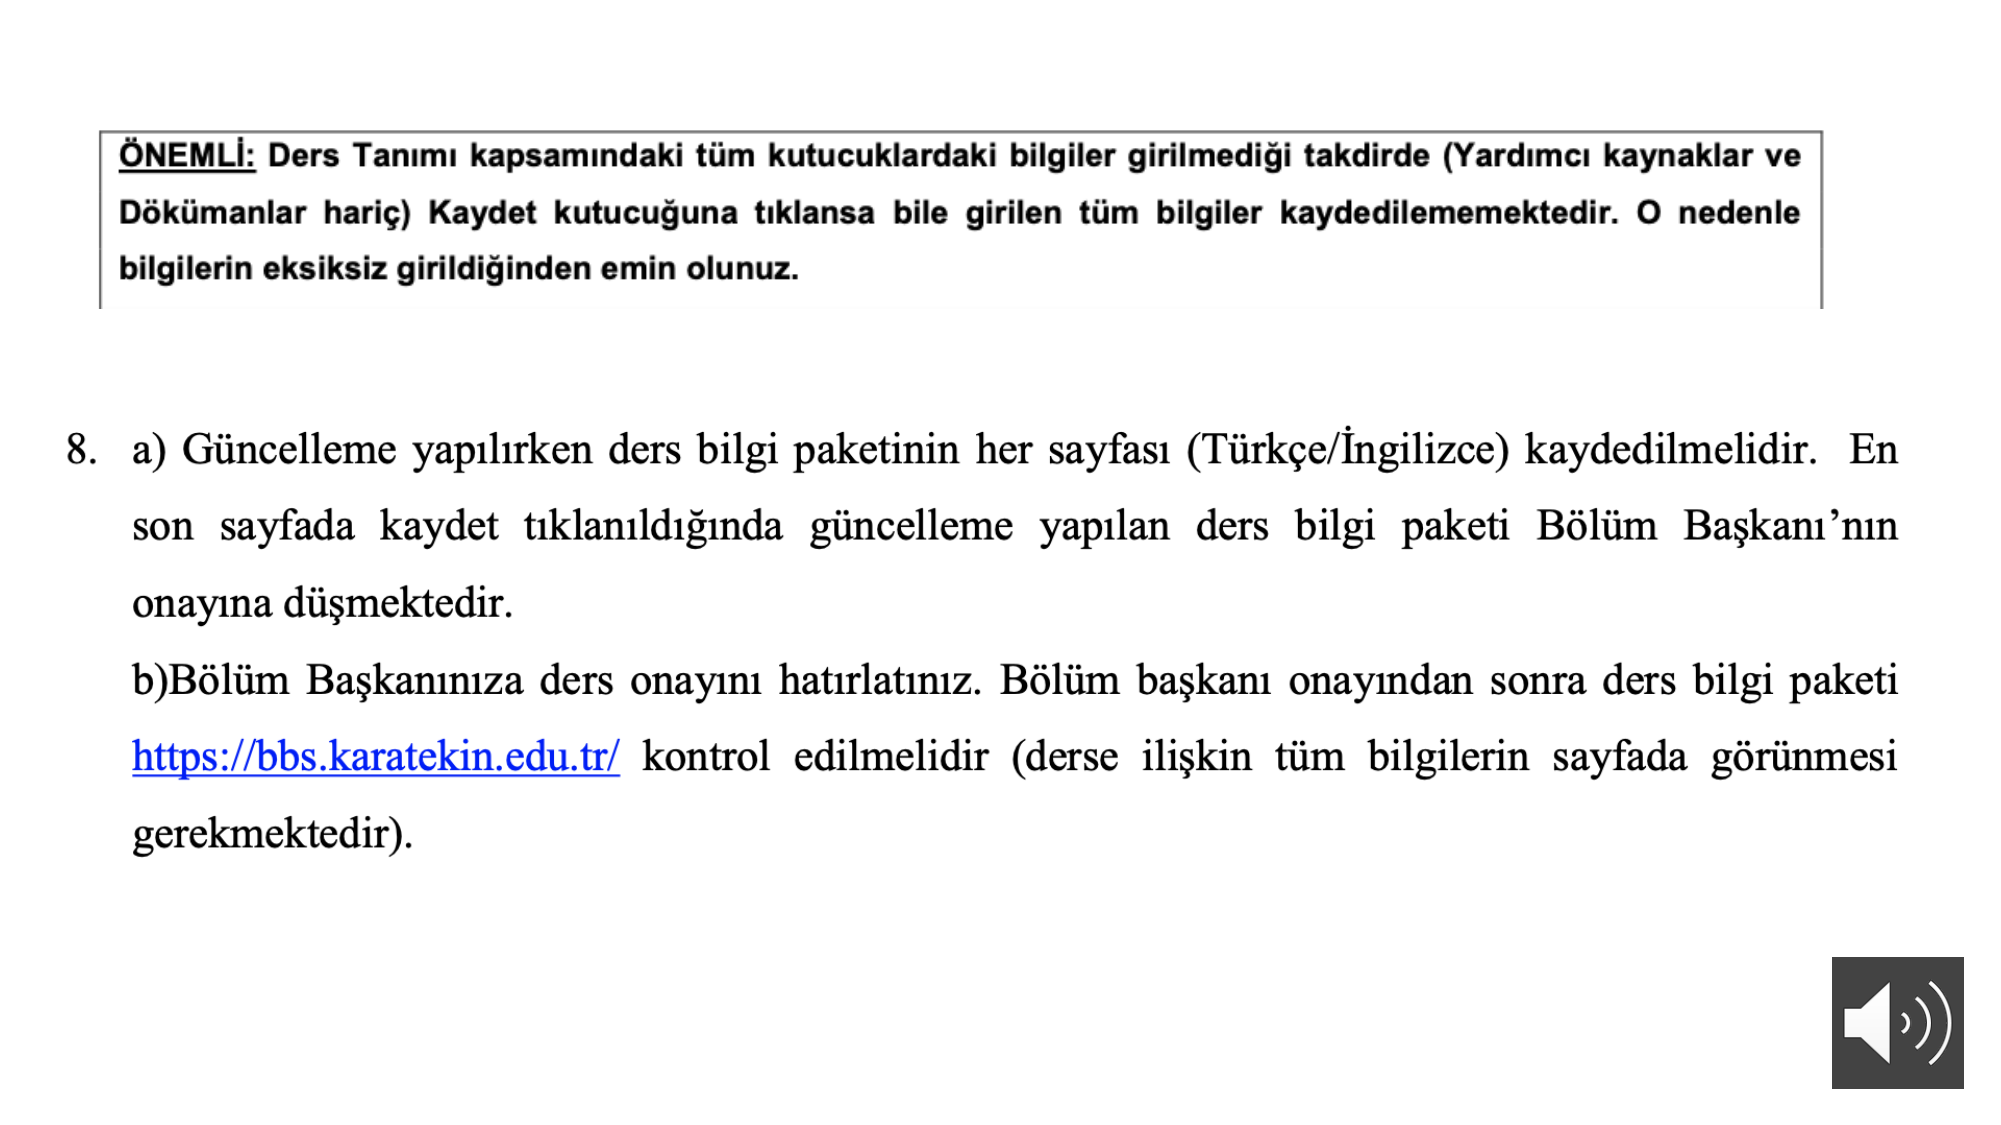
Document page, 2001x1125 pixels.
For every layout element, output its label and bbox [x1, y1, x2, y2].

picture [55, 384, 1945, 885]
picture [1831, 956, 1965, 1090]
picture [93, 129, 1832, 309]
